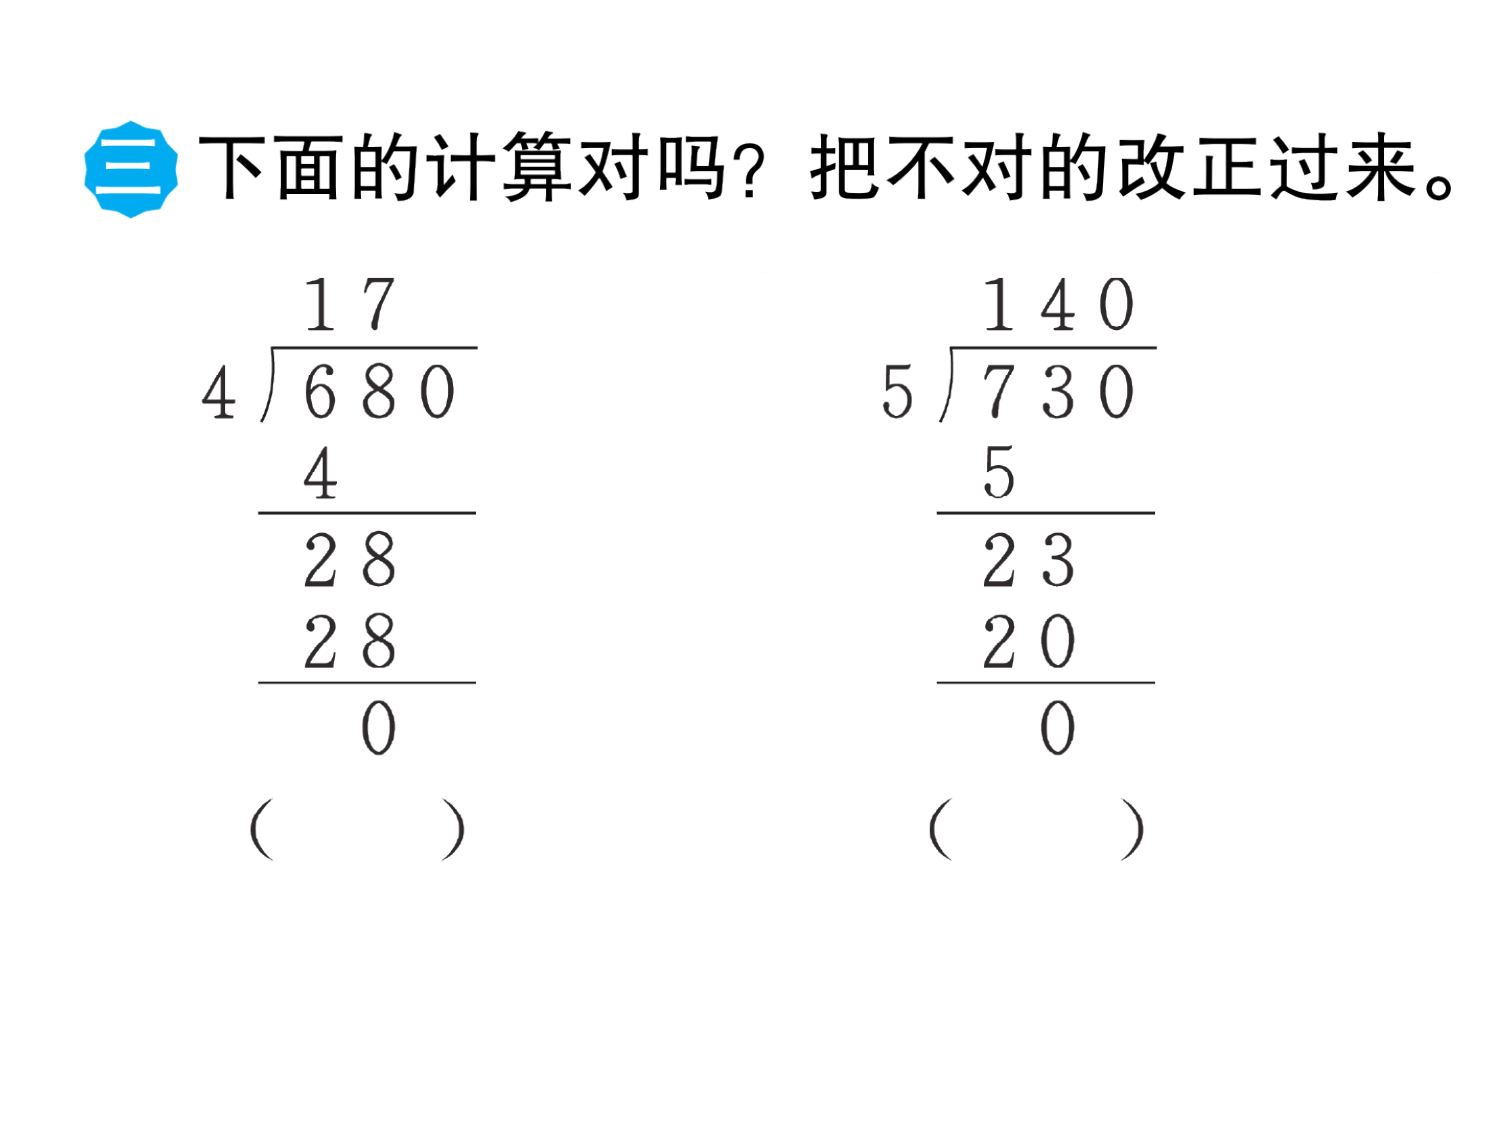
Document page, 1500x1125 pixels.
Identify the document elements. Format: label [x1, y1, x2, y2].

picture [79, 101, 1497, 922]
